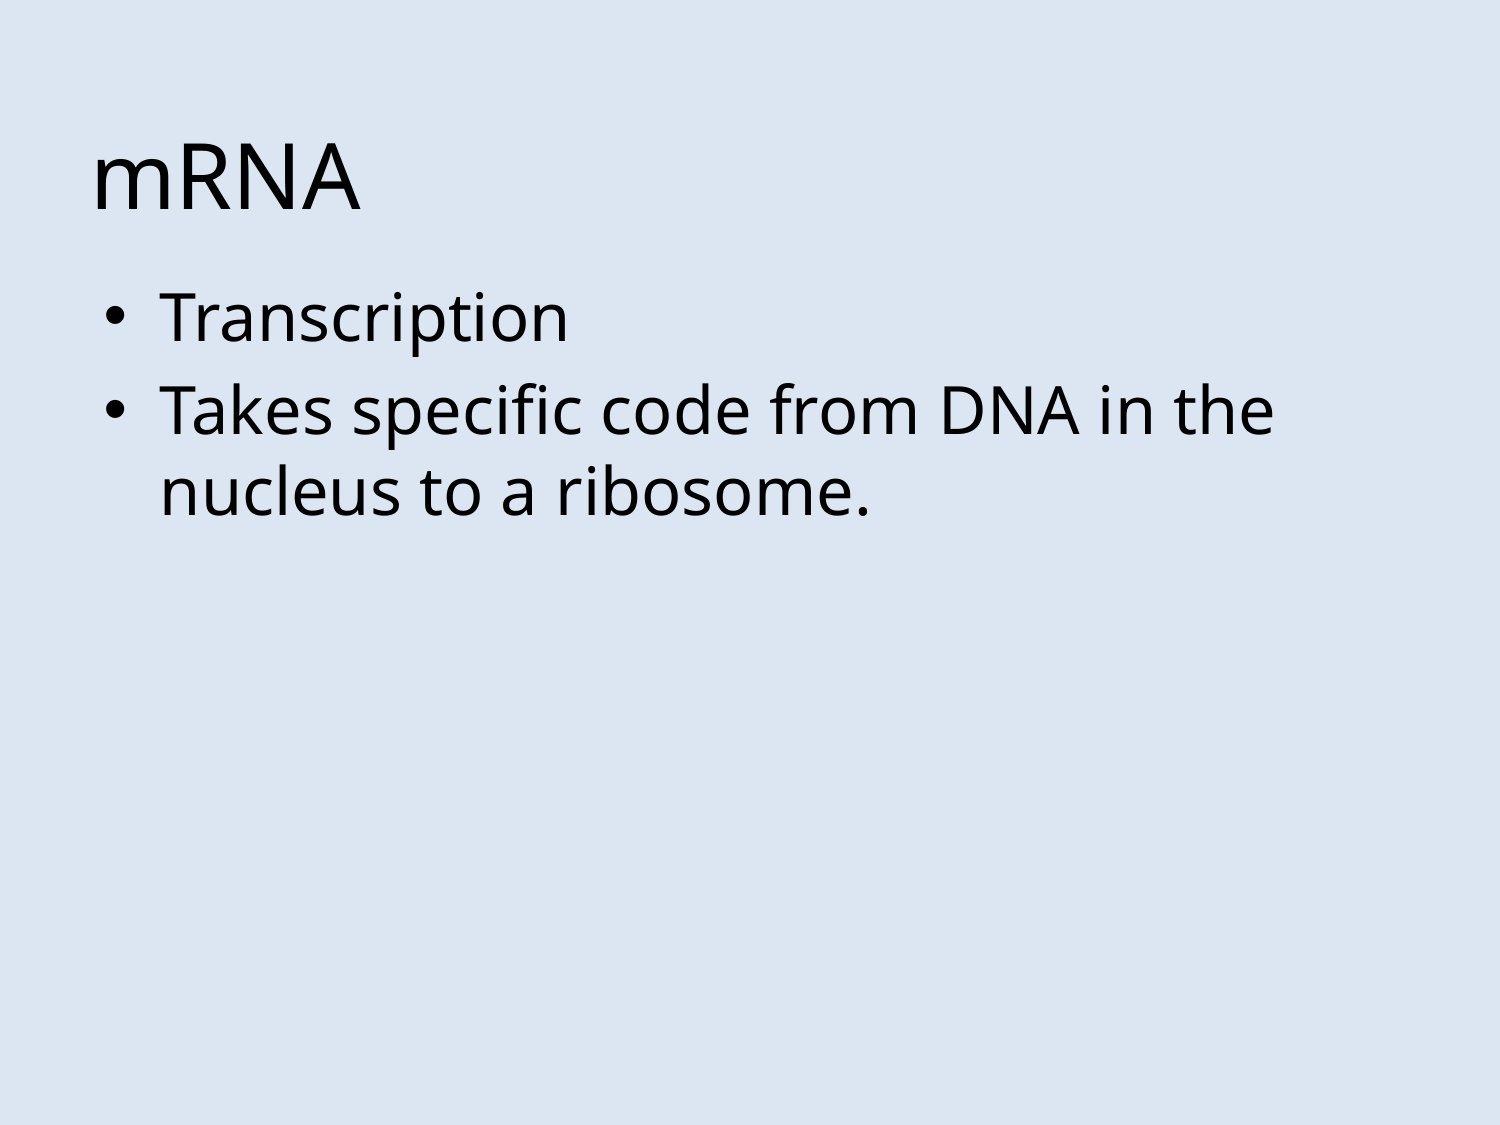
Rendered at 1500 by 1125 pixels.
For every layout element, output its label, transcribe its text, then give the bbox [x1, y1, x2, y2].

title mRNA [75, 44, 569, 236]
list Transcription Takes specific code from DNA in the nucleus to a ribosome. [88, 267, 1329, 750]
